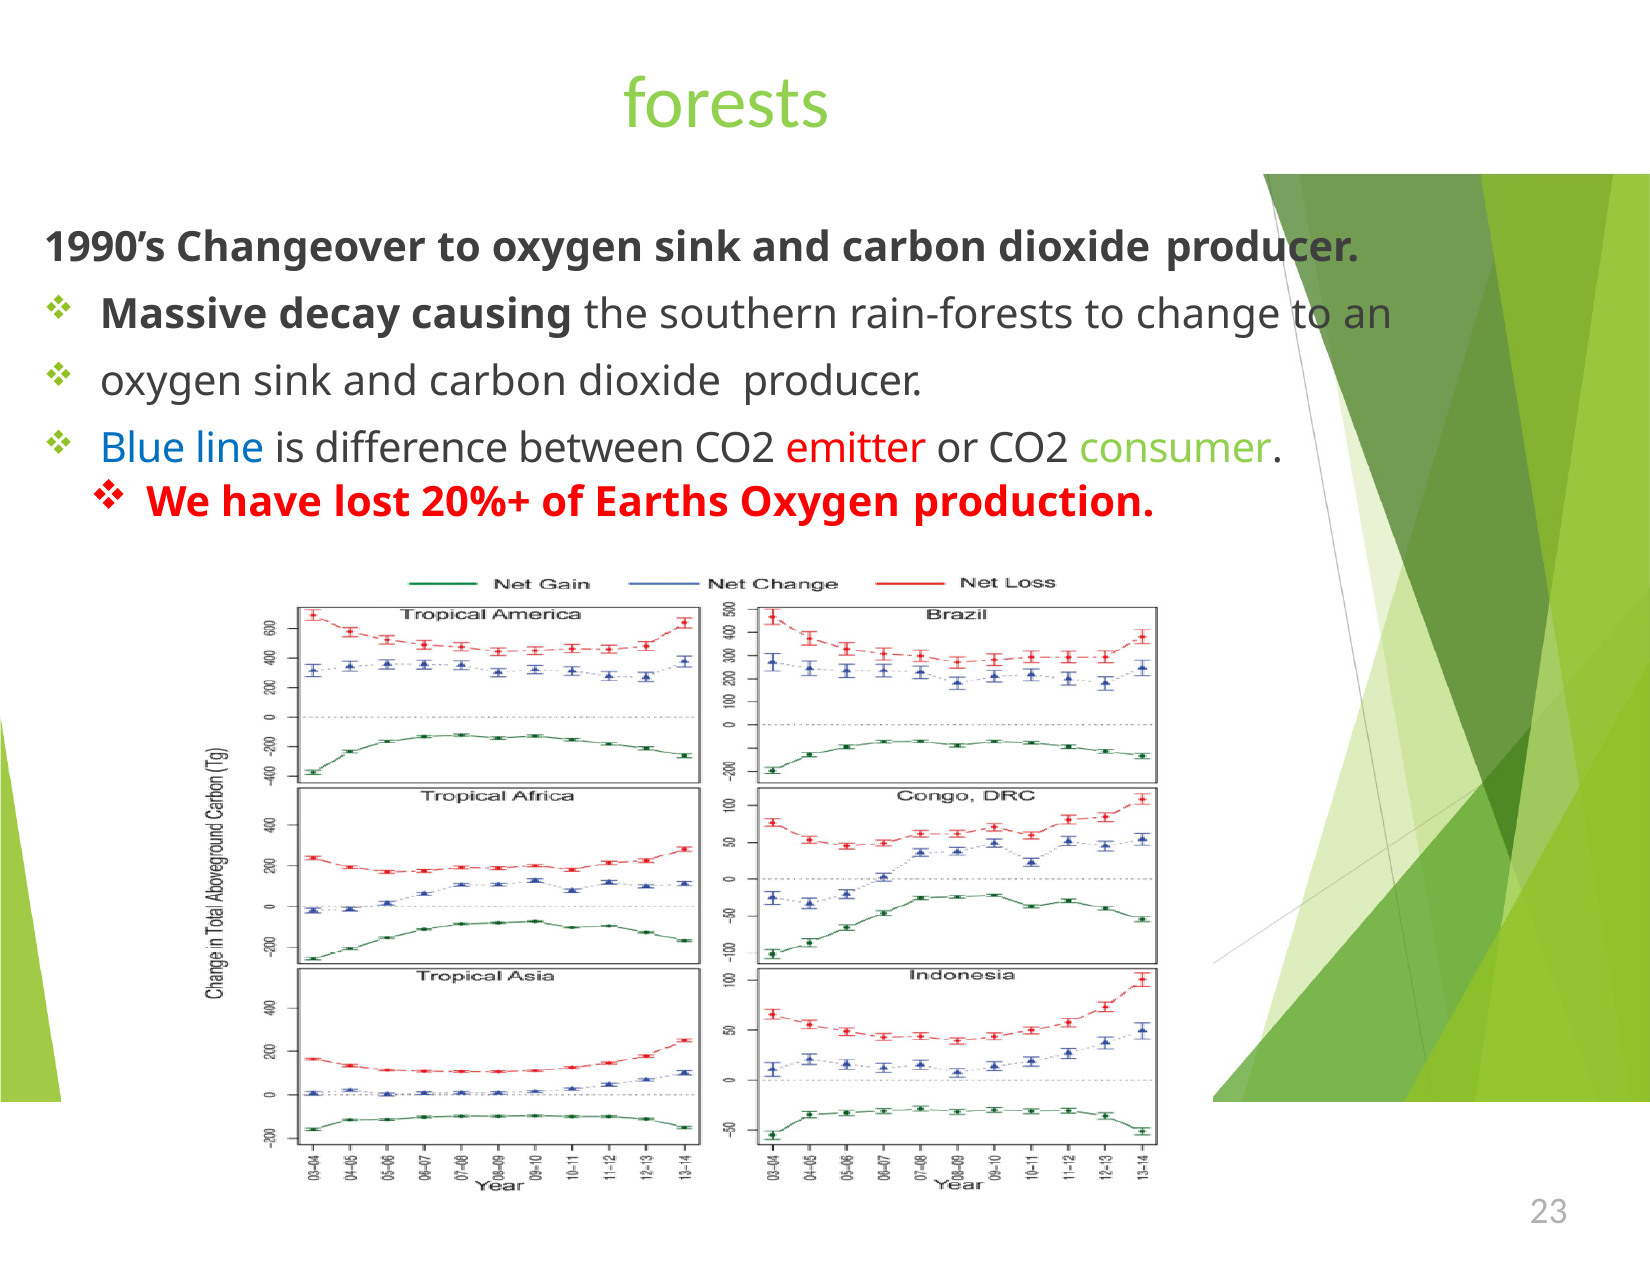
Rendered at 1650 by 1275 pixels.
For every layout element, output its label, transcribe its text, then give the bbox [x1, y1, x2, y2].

title forests [263, 50, 1188, 200]
picture [199, 173, 1650, 1204]
slide_number 23 [1188, 1185, 1568, 1250]
text_box 1990’s Changeover to oxygen sink and carbon dioxide producer. Massive decay causing the southern rain-forests to change to an oxygen sink and carbon dioxide producer. Blue line is difference between CO2 emitter or CO2 consumer. We have lost 20%+ of Earths Oxygen production. [37, 200, 1562, 525]
picture [0, 716, 62, 1102]
